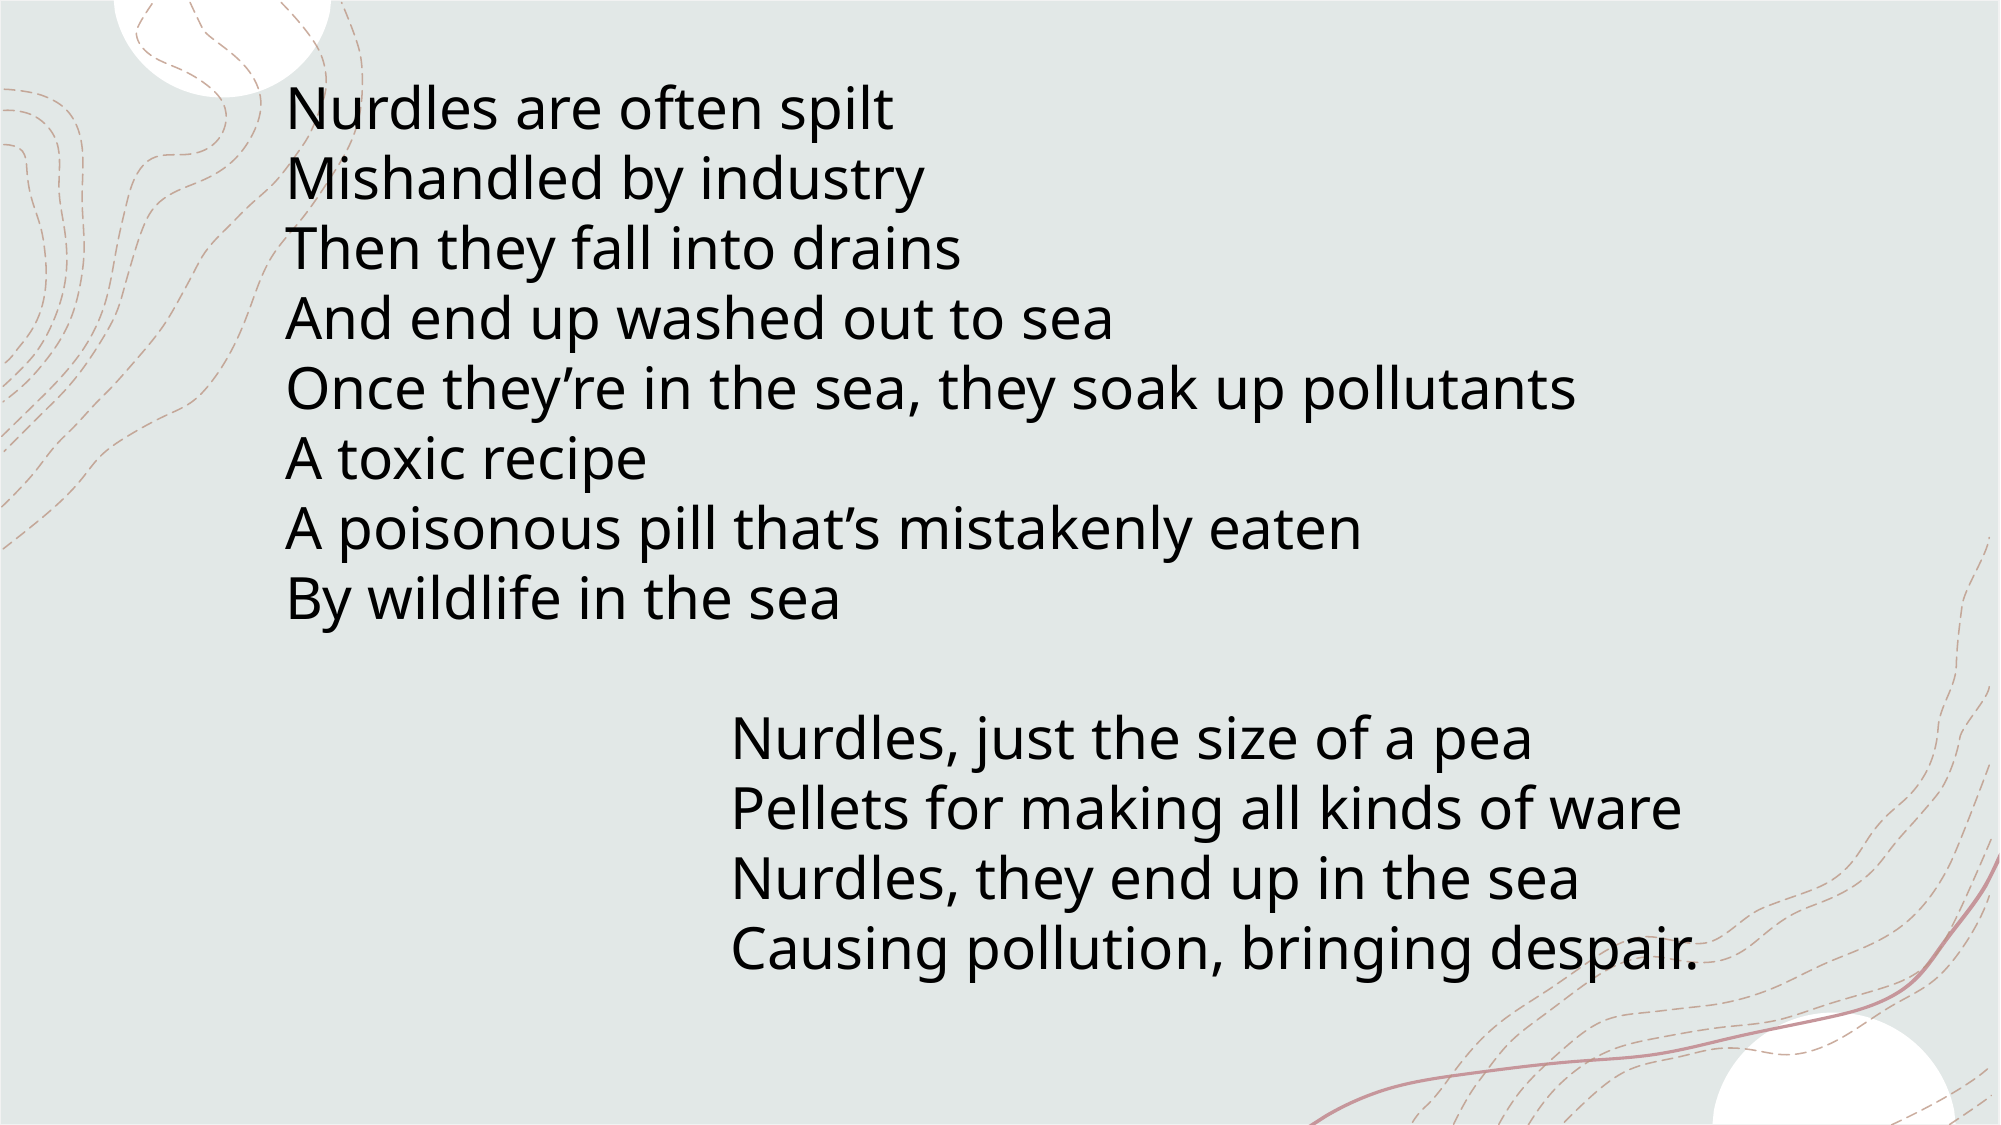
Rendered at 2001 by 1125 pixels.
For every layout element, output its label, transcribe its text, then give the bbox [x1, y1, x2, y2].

text_box Nurdles are often spilt Mishandled by industry Then they fall into drains And end up washed out to sea Once they’re in the sea, they soak up pollutants A toxic recipe A poisonous pill that’s mistakenly eaten By wildlife in the sea [270, 63, 1824, 709]
text_box Nurdles, just the size of a pea Pellets for making all kinds of ware Nurdles, they end up in the sea Causing pollution, bringing despair. [715, 694, 2000, 989]
